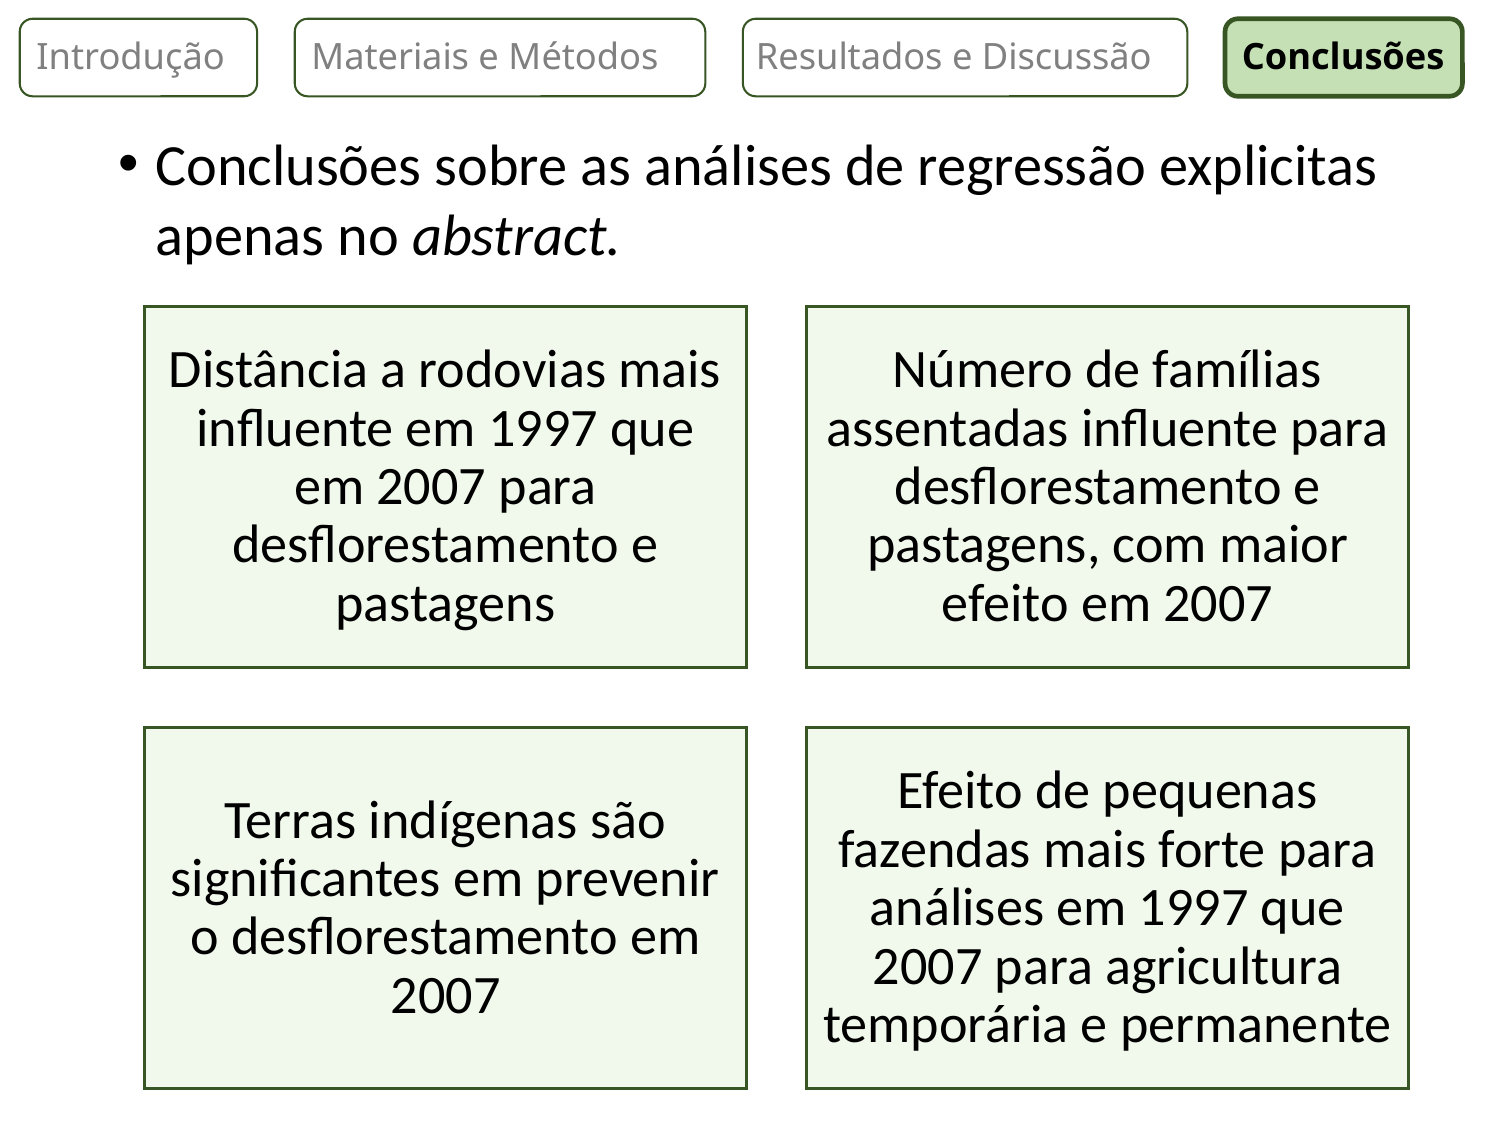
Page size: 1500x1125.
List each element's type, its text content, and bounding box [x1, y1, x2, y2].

list Conclusões sobre as análises de regressão explicitas apenas no abstract. [103, 120, 1397, 306]
text_box Materiais e Métodos [296, 18, 734, 97]
text_box Introdução [21, 18, 275, 97]
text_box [92, 306, 1461, 1090]
text_box Resultados e Discussão [740, 18, 1240, 97]
text_box Conclusões [1240, 18, 1481, 97]
